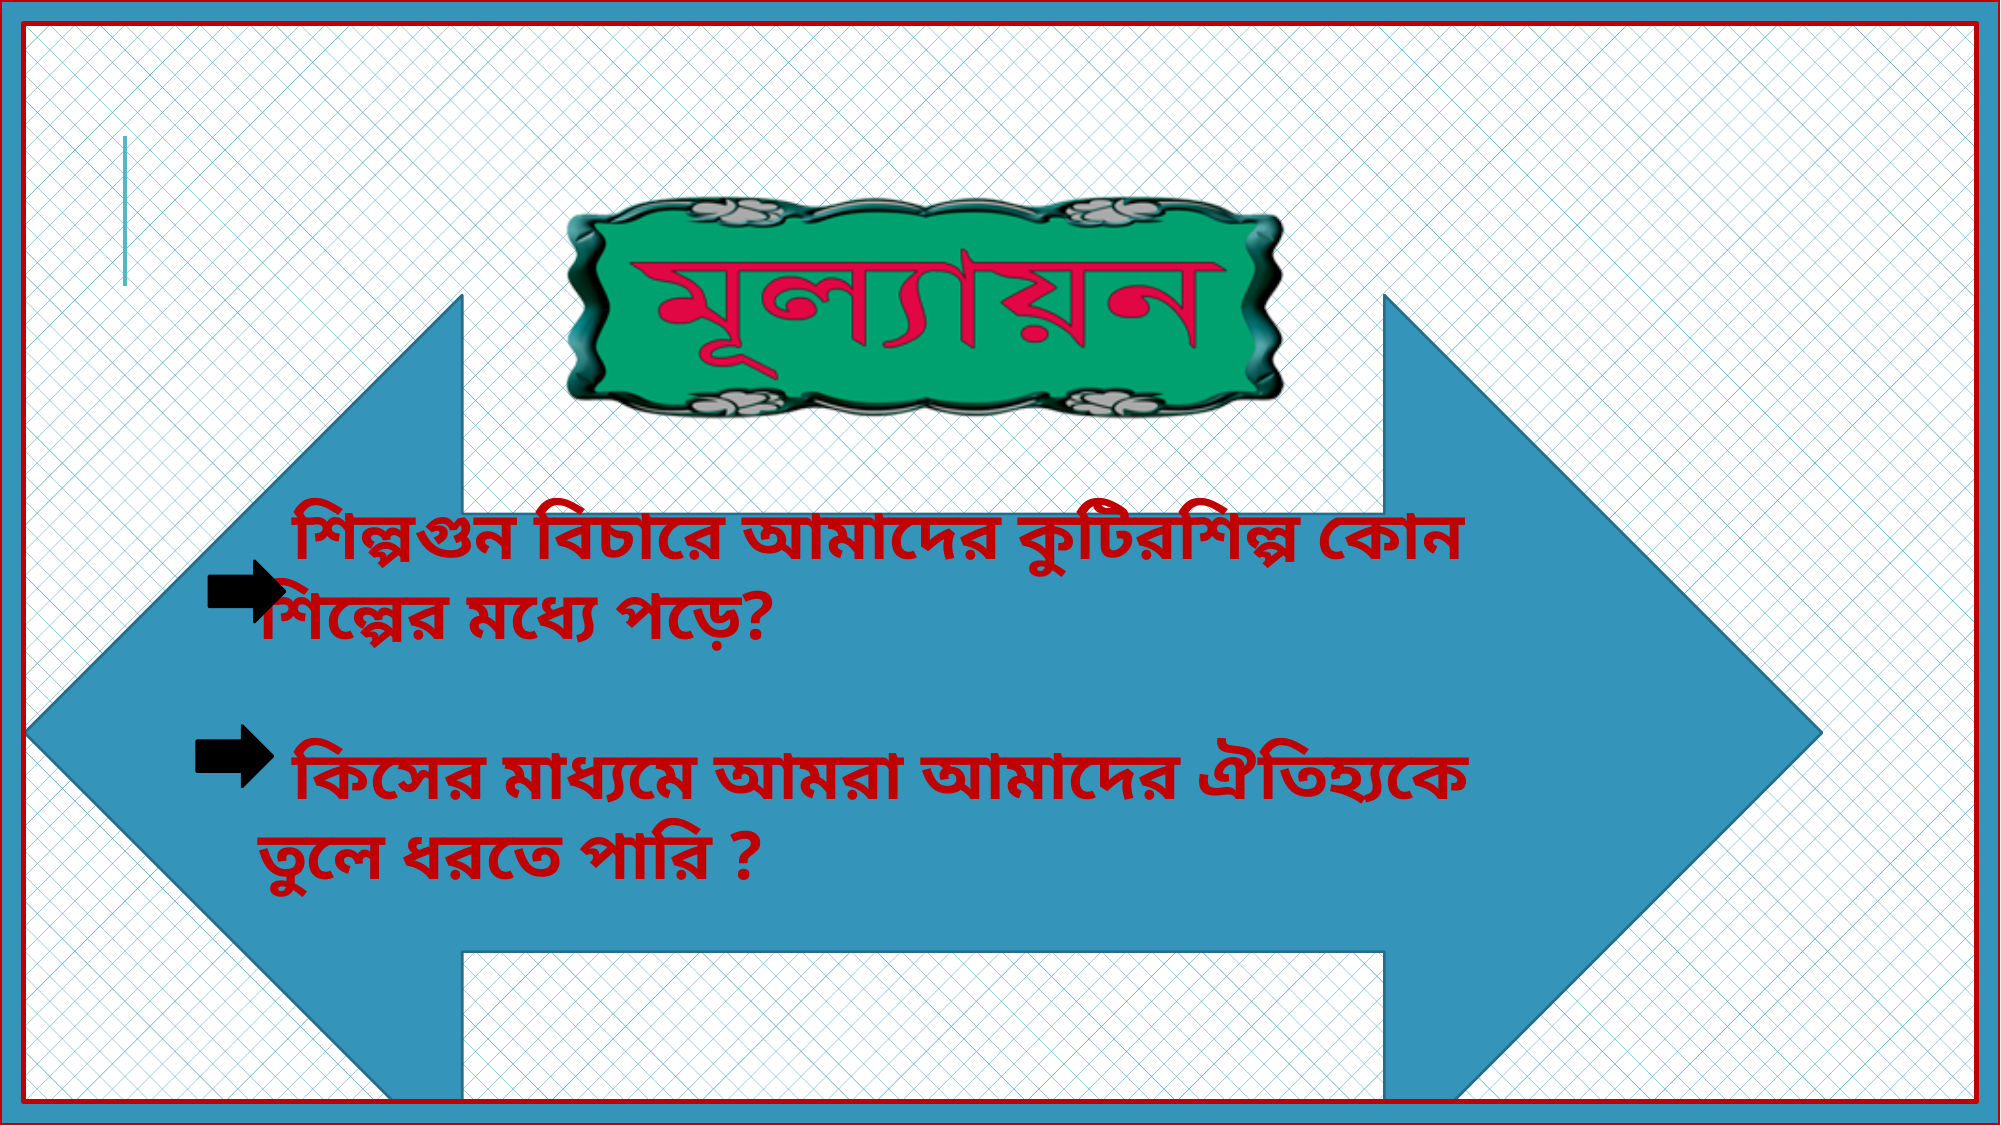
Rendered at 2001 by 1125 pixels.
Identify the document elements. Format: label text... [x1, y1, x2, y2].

picture [469, 110, 1370, 561]
text_box [195, 724, 274, 789]
text_box [0, 0, 2000, 1125]
text_box শিল্পগুন বিচারে আমাদের কুটিরশিল্প কোন শিল্পের মধ্যে পড়ে? কিসের মাধ্যমে আমরা আমাদের ঐতিহ্যকে তুলে ধরতে পারি ? [25, 293, 1823, 1100]
text_box [207, 559, 287, 624]
